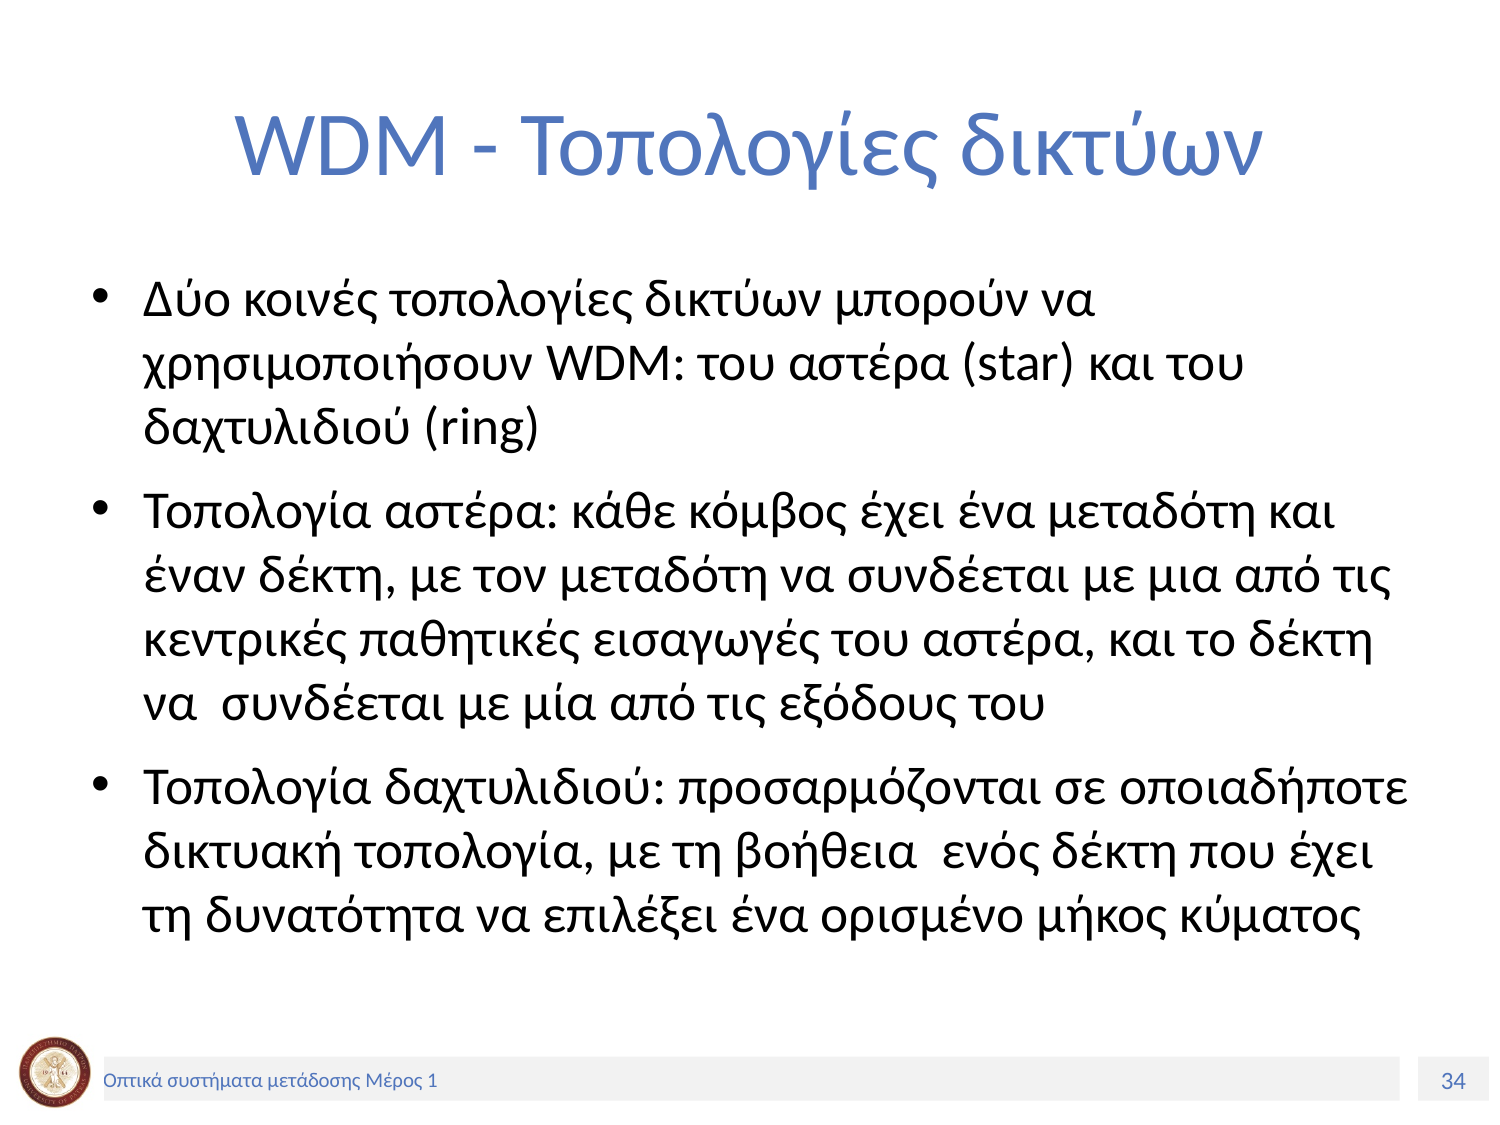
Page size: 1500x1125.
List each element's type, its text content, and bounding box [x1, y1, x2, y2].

picture [5, 1023, 104, 1121]
list Δύο κοινές τοπολογίες δικτύων μπορούν να χρησιμοποιήσουν WDM: του αστέρα (star) και του δαχτυλιδιού (ring) Τοπολογία αστέρα: κάθε κόμβος έχει ένα μεταδότη και έναν δέκτη, με τον μεταδότη να συνδέεται με μια από τις κεντρικές παθητικές εισαγωγές του αστέρα, και το δέκτη να συνδέεται με μία από τις εξόδους του Τοπολογία δαχτυλιδιού: προσαρμόζονται σε οποιαδήποτε δικτυακή τοπολογία, με τη βοήθεια ενός δέκτη που έχει τη δυνατότητα να επιλέξει ένα ορισμένο μήκος κύματος [76, 255, 1427, 998]
title WDM - Τοπολογίες δικτύων [75, 45, 1425, 233]
